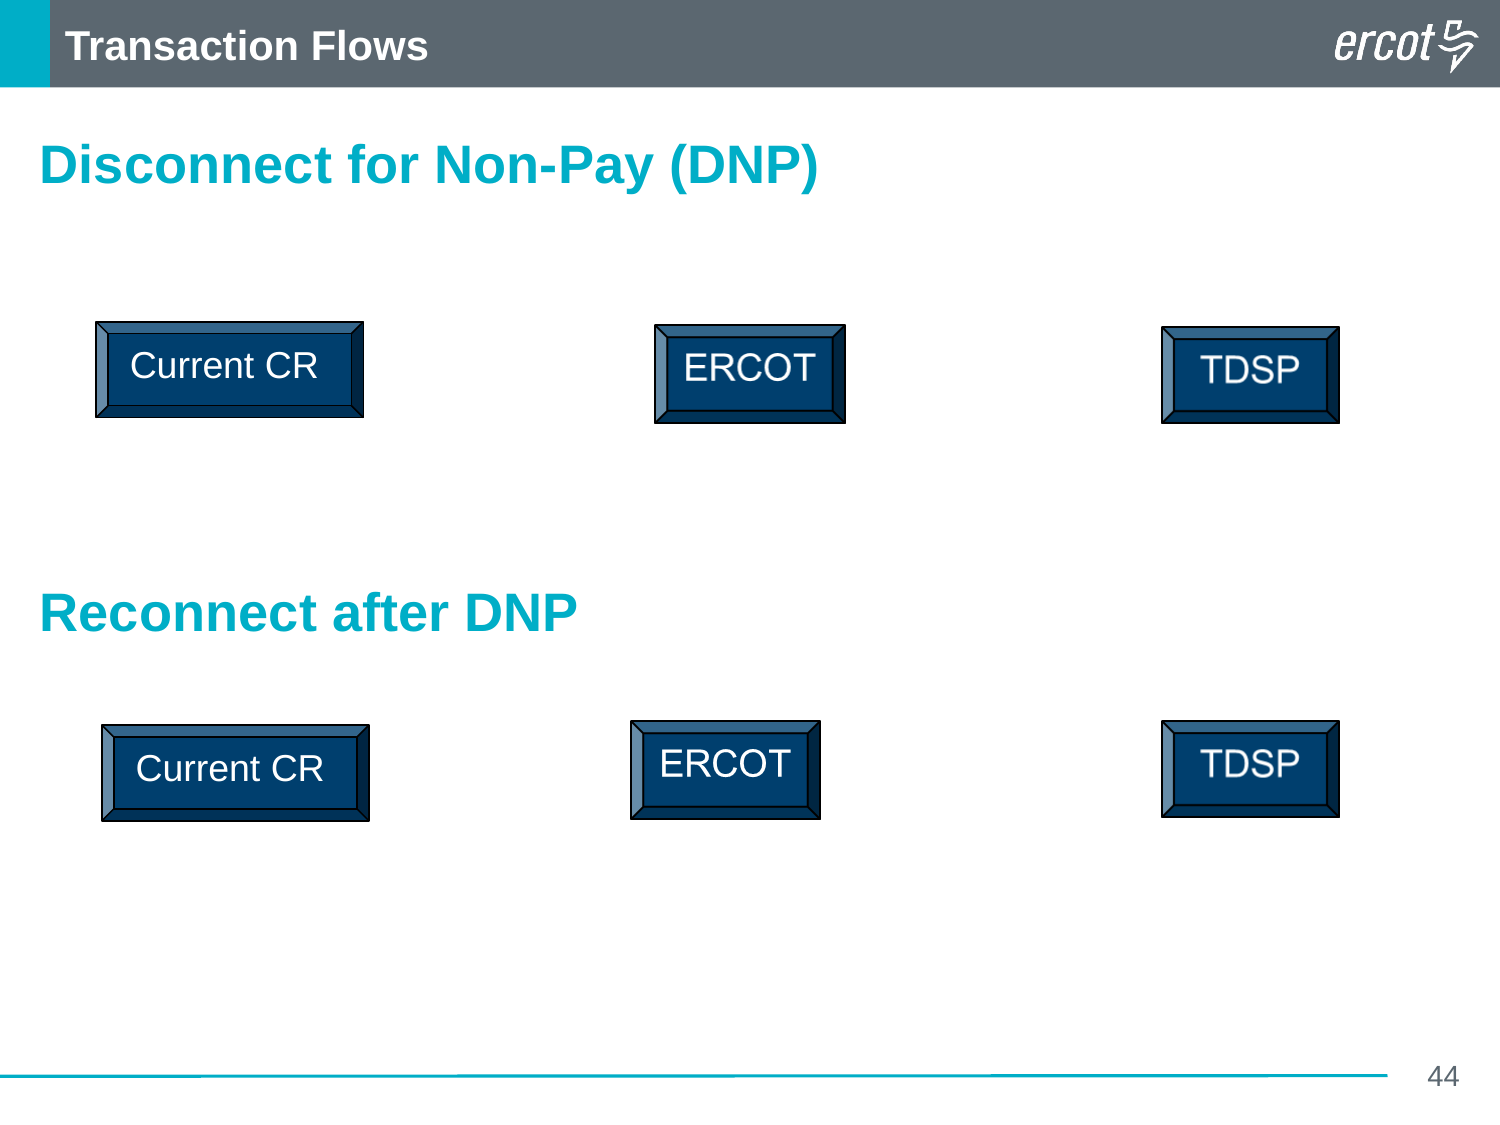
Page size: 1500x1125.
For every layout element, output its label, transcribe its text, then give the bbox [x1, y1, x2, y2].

picture [1161, 326, 1340, 424]
picture [1325, 6, 1488, 88]
picture [629, 720, 822, 820]
text_box Current CR [96, 321, 364, 418]
picture [1161, 720, 1340, 818]
list Transaction Flows [49, 0, 1310, 87]
list Disconnect for Non-Pay (DNP) [24, 121, 1426, 203]
picture [654, 324, 846, 424]
text_box Current CR [101, 725, 369, 821]
text_box Reconnect after DNP [24, 569, 1426, 650]
